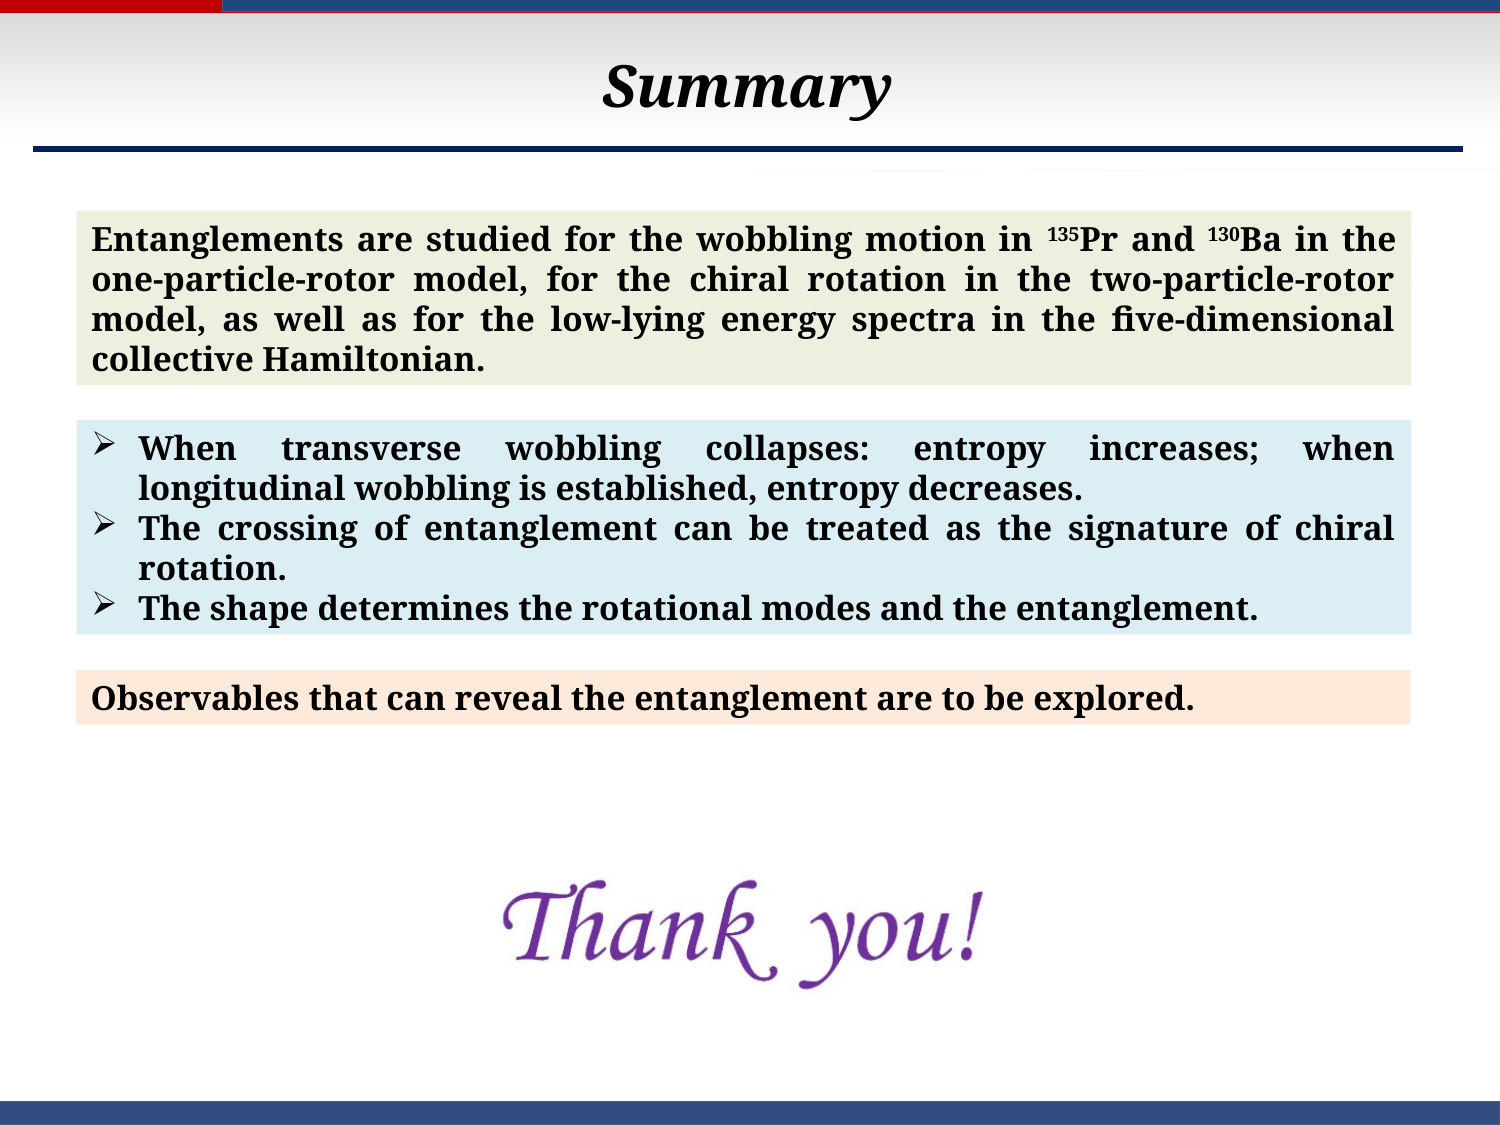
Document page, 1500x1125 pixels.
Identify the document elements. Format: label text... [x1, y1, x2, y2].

picture [490, 864, 997, 1001]
title Summary [33, 16, 1463, 153]
text_box Observables that can reveal the entanglement are to be explored. [75, 669, 1411, 725]
text_box When transverse wobbling collapses: entropy increases; when longitudinal wobbling is established, entropy decreases. The crossing of entanglement can be treated as the signature of chiral rotation. The shape determines the rotational modes and the entanglement. [76, 420, 1412, 635]
picture [0, 14, 1500, 172]
text_box Entanglements are studied for the wobbling motion in 135Pr and 130Ba in the one-particle-rotor model, for the chiral rotation in the two-particle-rotor model, as well as for the low-lying energy spectra in the five-dimensional collective Hamiltonian. [76, 210, 1412, 386]
